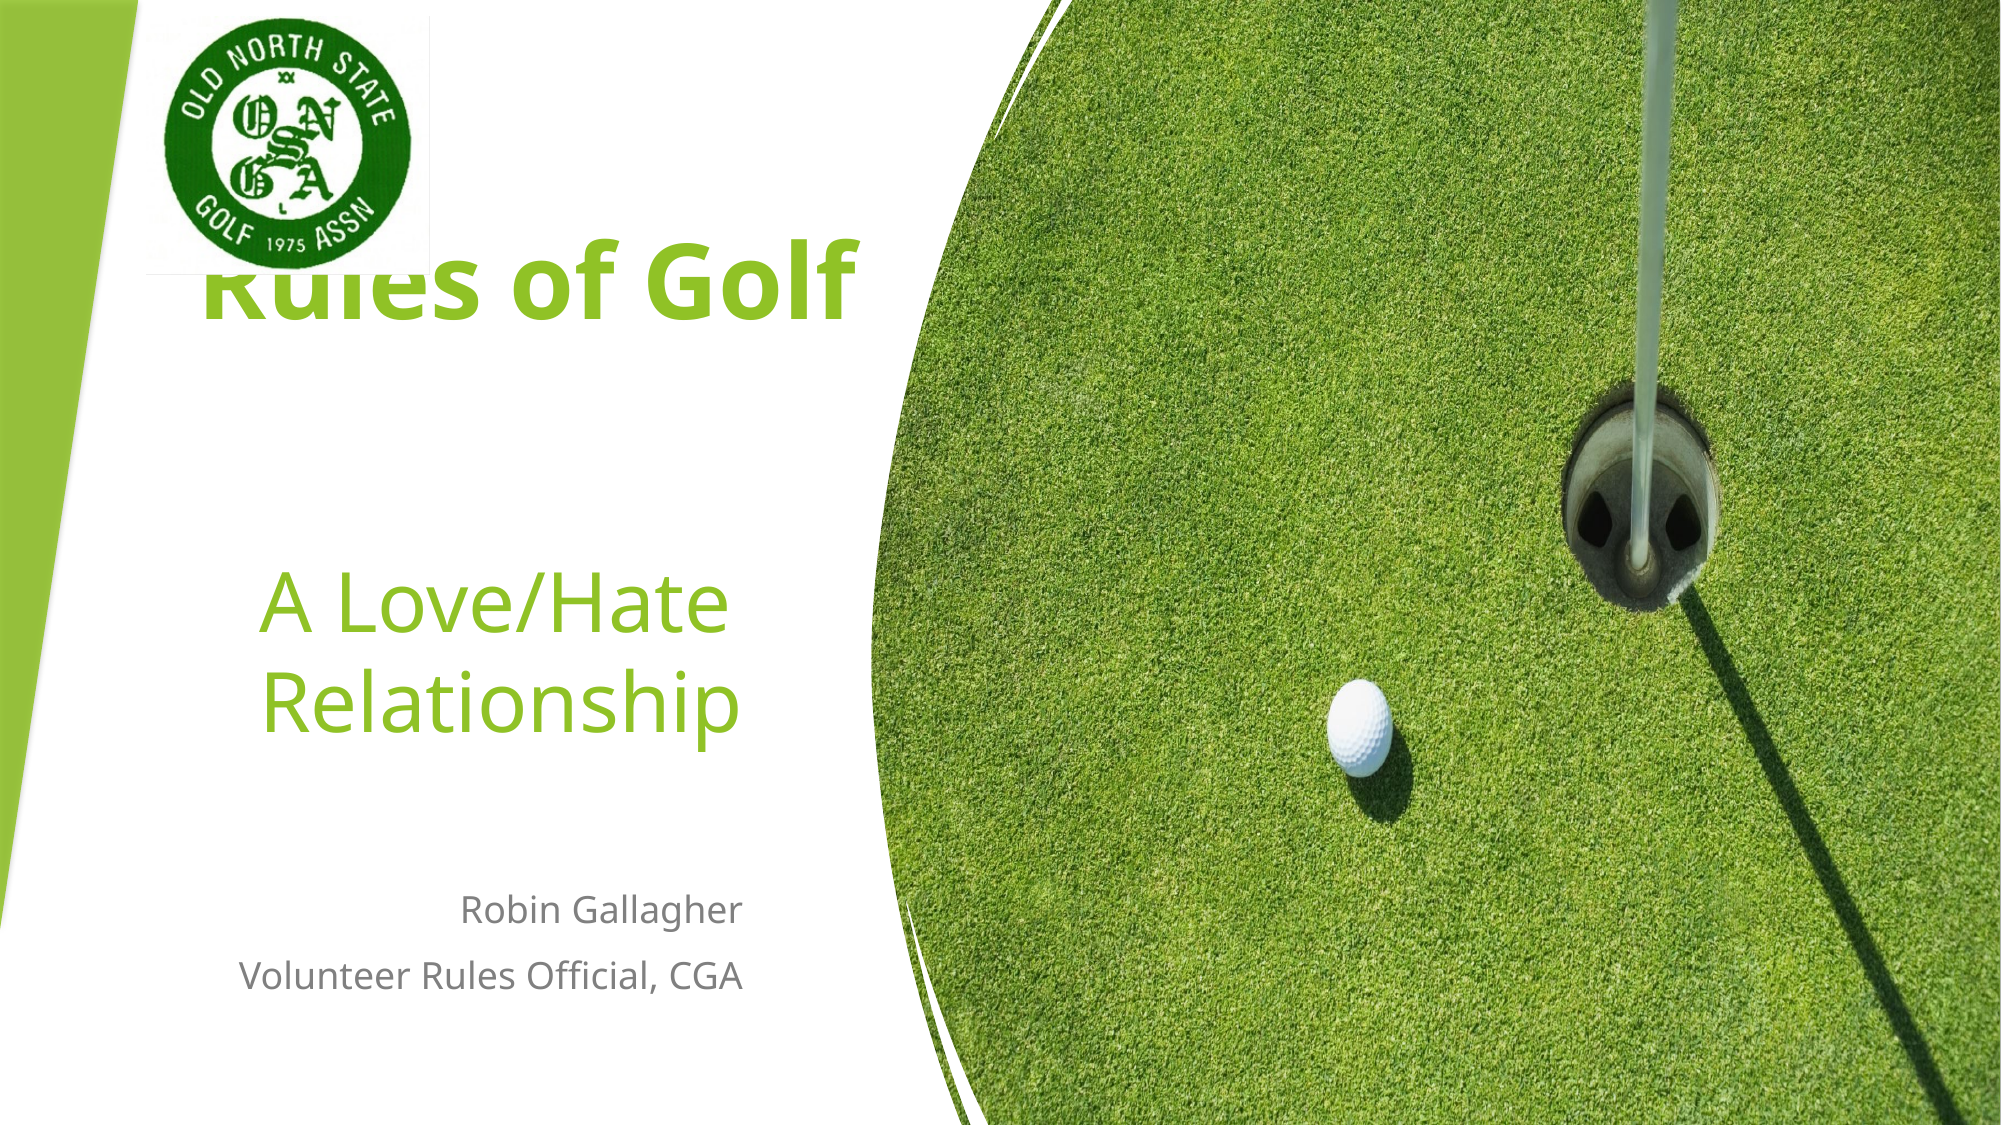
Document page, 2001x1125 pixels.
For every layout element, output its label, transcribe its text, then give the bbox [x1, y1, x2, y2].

picture [145, 16, 431, 276]
title Rules of Golf [163, 218, 865, 525]
picture [870, 0, 2000, 1125]
text_box A Love/Hate Relationship [244, 541, 841, 757]
subtitle Robin Gallagher Volunteer Rules Official, CGA [81, 878, 759, 1019]
